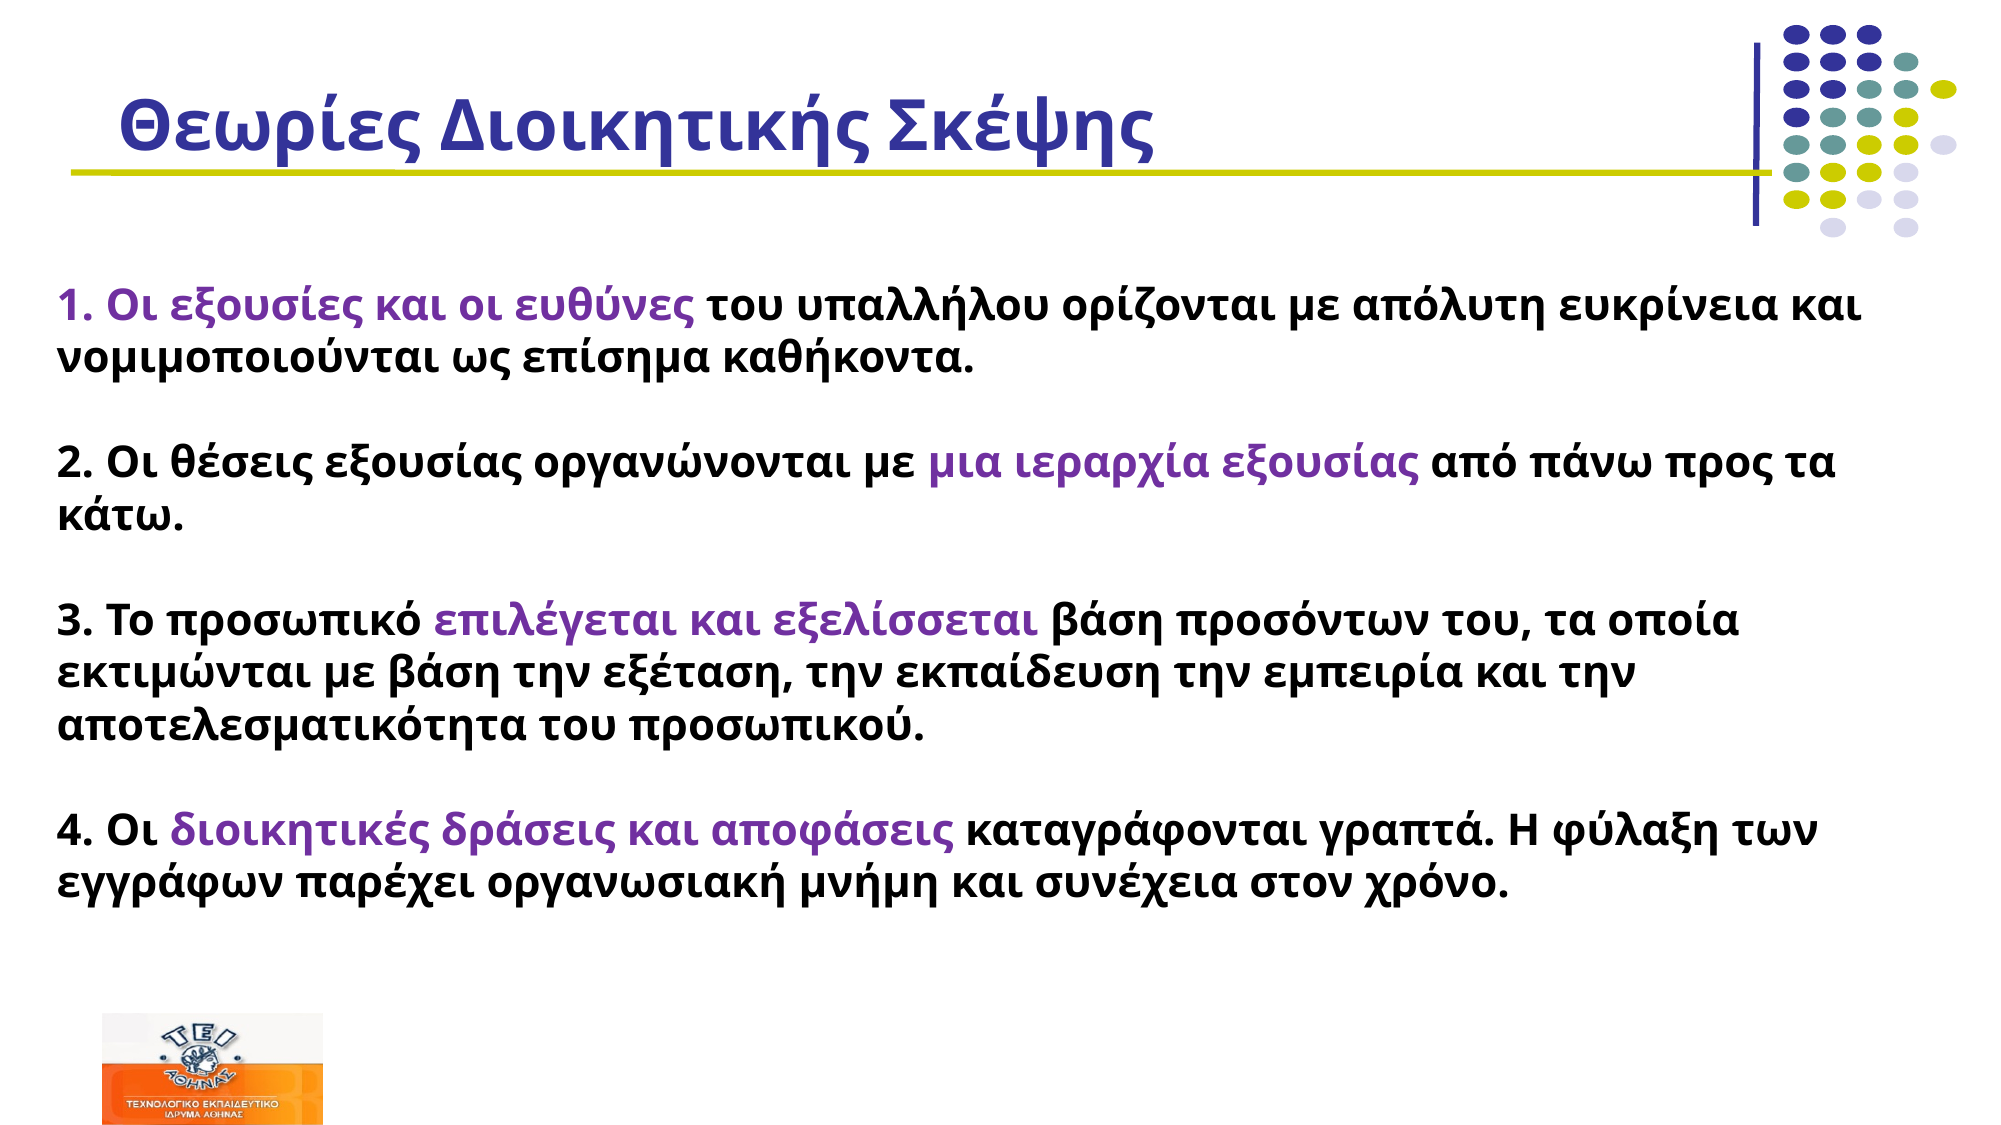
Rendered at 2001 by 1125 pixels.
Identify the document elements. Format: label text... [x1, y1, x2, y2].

picture [102, 1013, 323, 1125]
title Θεωρίες Διοικητικής Σκέψης [102, 30, 1753, 173]
text_box Οι εξουσίες και οι ευθύνες του υπαλλήλου ορίζονται με απόλυτη ευκρίνεια και νομιμοποιούνται ως επίσημα καθήκοντα. 2. Οι θέσεις εξουσίας οργανώνονται με μια ιεραρχία εξουσίας από πάνω προς τα κάτω. 3. Το προσωπικό επιλέγεται και εξελίσσεται βάση προσόντων του, τα οποία εκτιμώνται με βάση την εξέταση, την εκπαίδευση την εμπειρία και την αποτελεσματικότητα του προσωπικού. 4. Οι διοικητικές δράσεις και αποφάσεις καταγράφονται γραπτά. Η φύλαξη των εγγράφων παρέχει οργανωσιακή μνήμη και συνέχεια στον χρόνο. [41, 268, 1890, 914]
